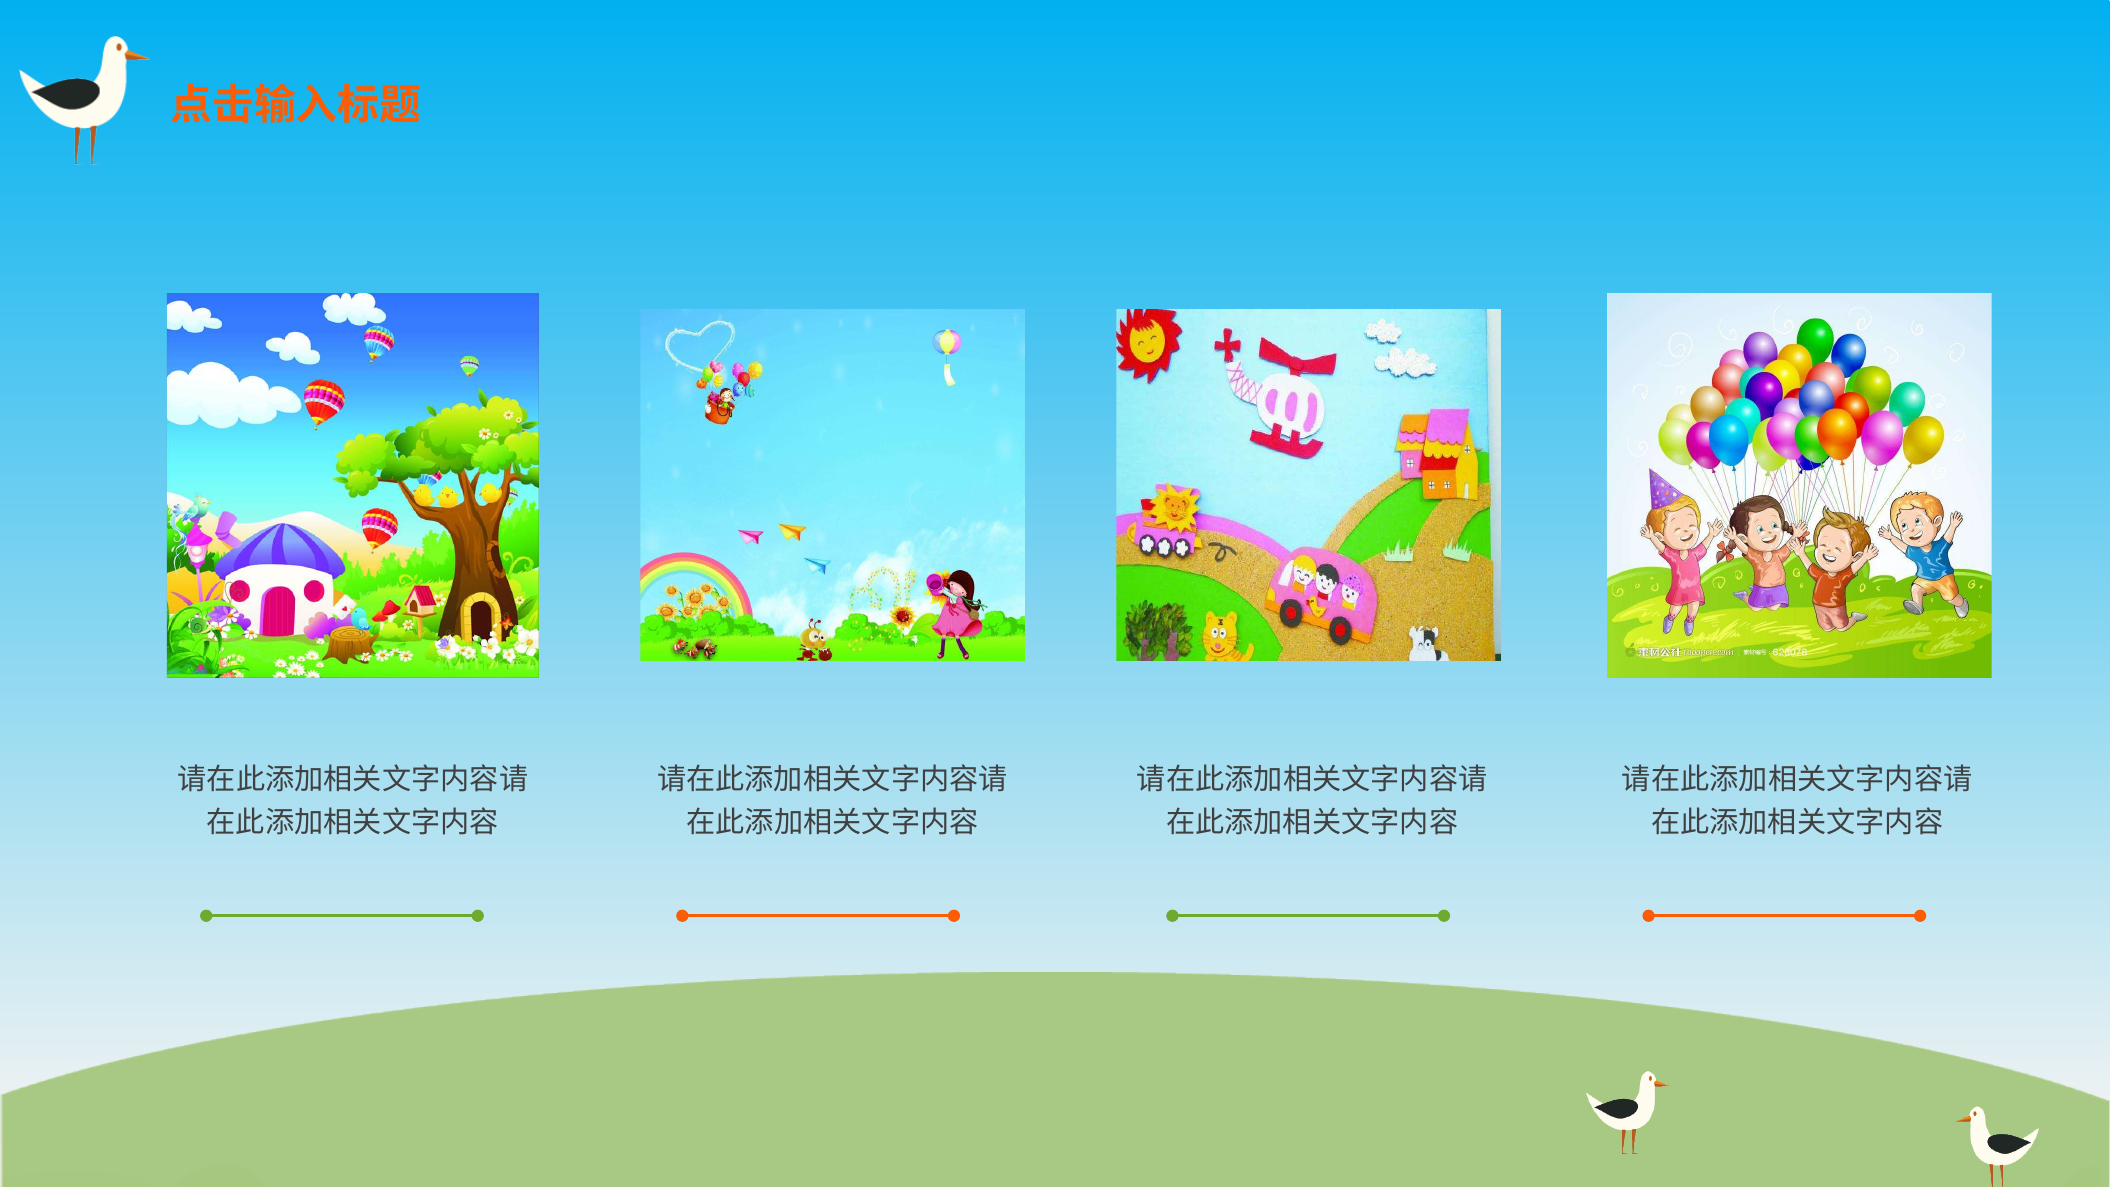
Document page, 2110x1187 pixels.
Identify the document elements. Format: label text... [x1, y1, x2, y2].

text_box 请在此添加相关文字内容请在此添加相关文字内容 [160, 746, 546, 846]
picture [166, 293, 539, 678]
text_box 请在此添加相关文字内容请在此添加相关文字内容 [1605, 746, 1990, 846]
picture [19, 37, 156, 168]
picture [1586, 1071, 2039, 1187]
list 点击输入标题 [155, 75, 711, 167]
picture [640, 309, 1025, 661]
picture [1607, 293, 1992, 678]
text_box 请在此添加相关文字内容请在此添加相关文字内容 [640, 746, 1025, 846]
picture [1116, 309, 1501, 661]
text_box 请在此添加相关文字内容请在此添加相关文字内容 [1120, 746, 1505, 846]
